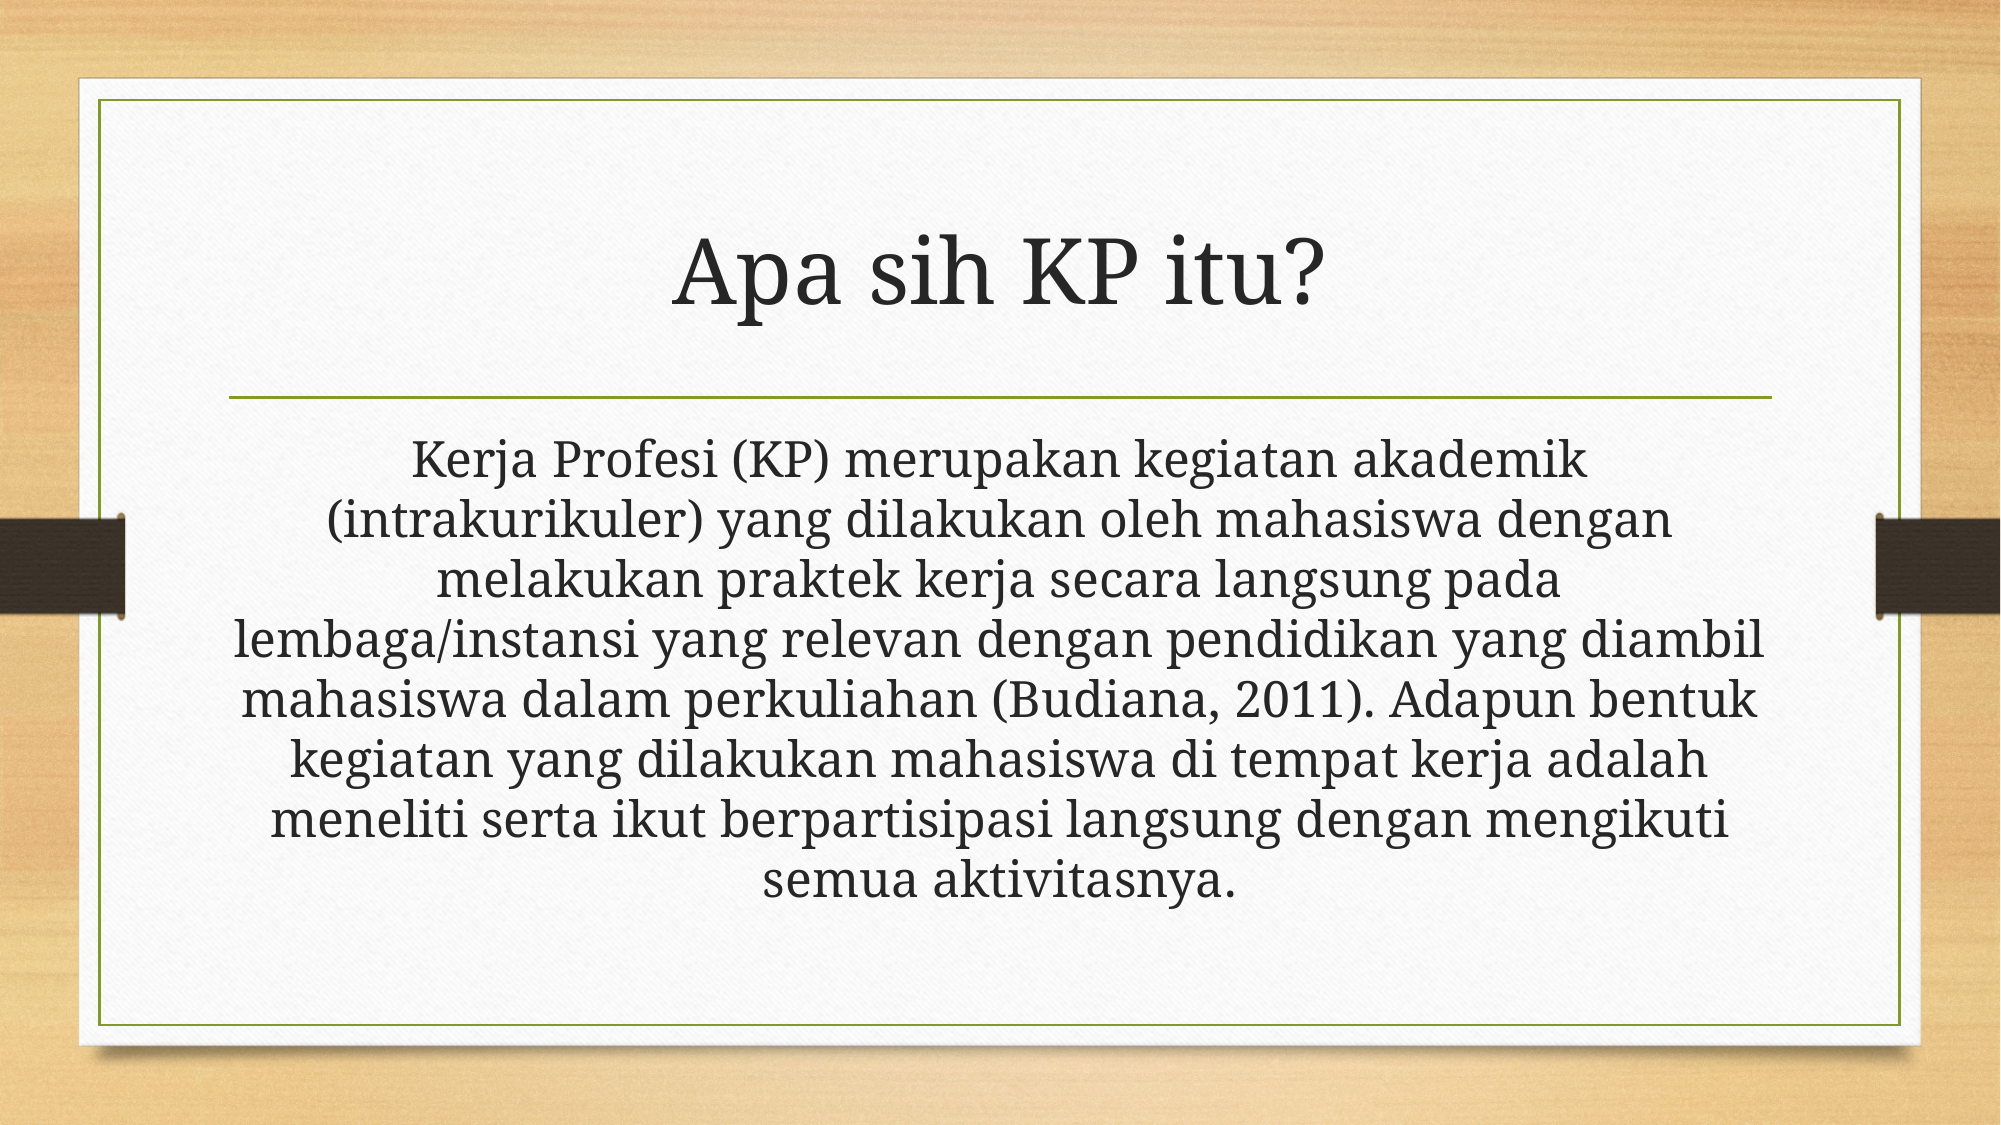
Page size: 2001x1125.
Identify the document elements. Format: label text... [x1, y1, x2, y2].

list Kerja Profesi (KP) merupakan kegiatan akademik (intrakurikuler) yang dilakukan oleh mahasiswa dengan melakukan praktek kerja secara langsung pada lembaga/instansi yang relevan dengan pendidikan yang diambil mahasiswa dalam perkuliahan (Budiana, 2011). Adapun bentuk kegiatan yang dilakukan mahasiswa di tempat kerja adalah meneliti serta ikut berpartisipasi langsung dengan mengikuti semua aktivitasnya. [212, 419, 1788, 964]
picture [0, 0, 2001, 1125]
title Apa sih KP itu? [212, 161, 1788, 375]
